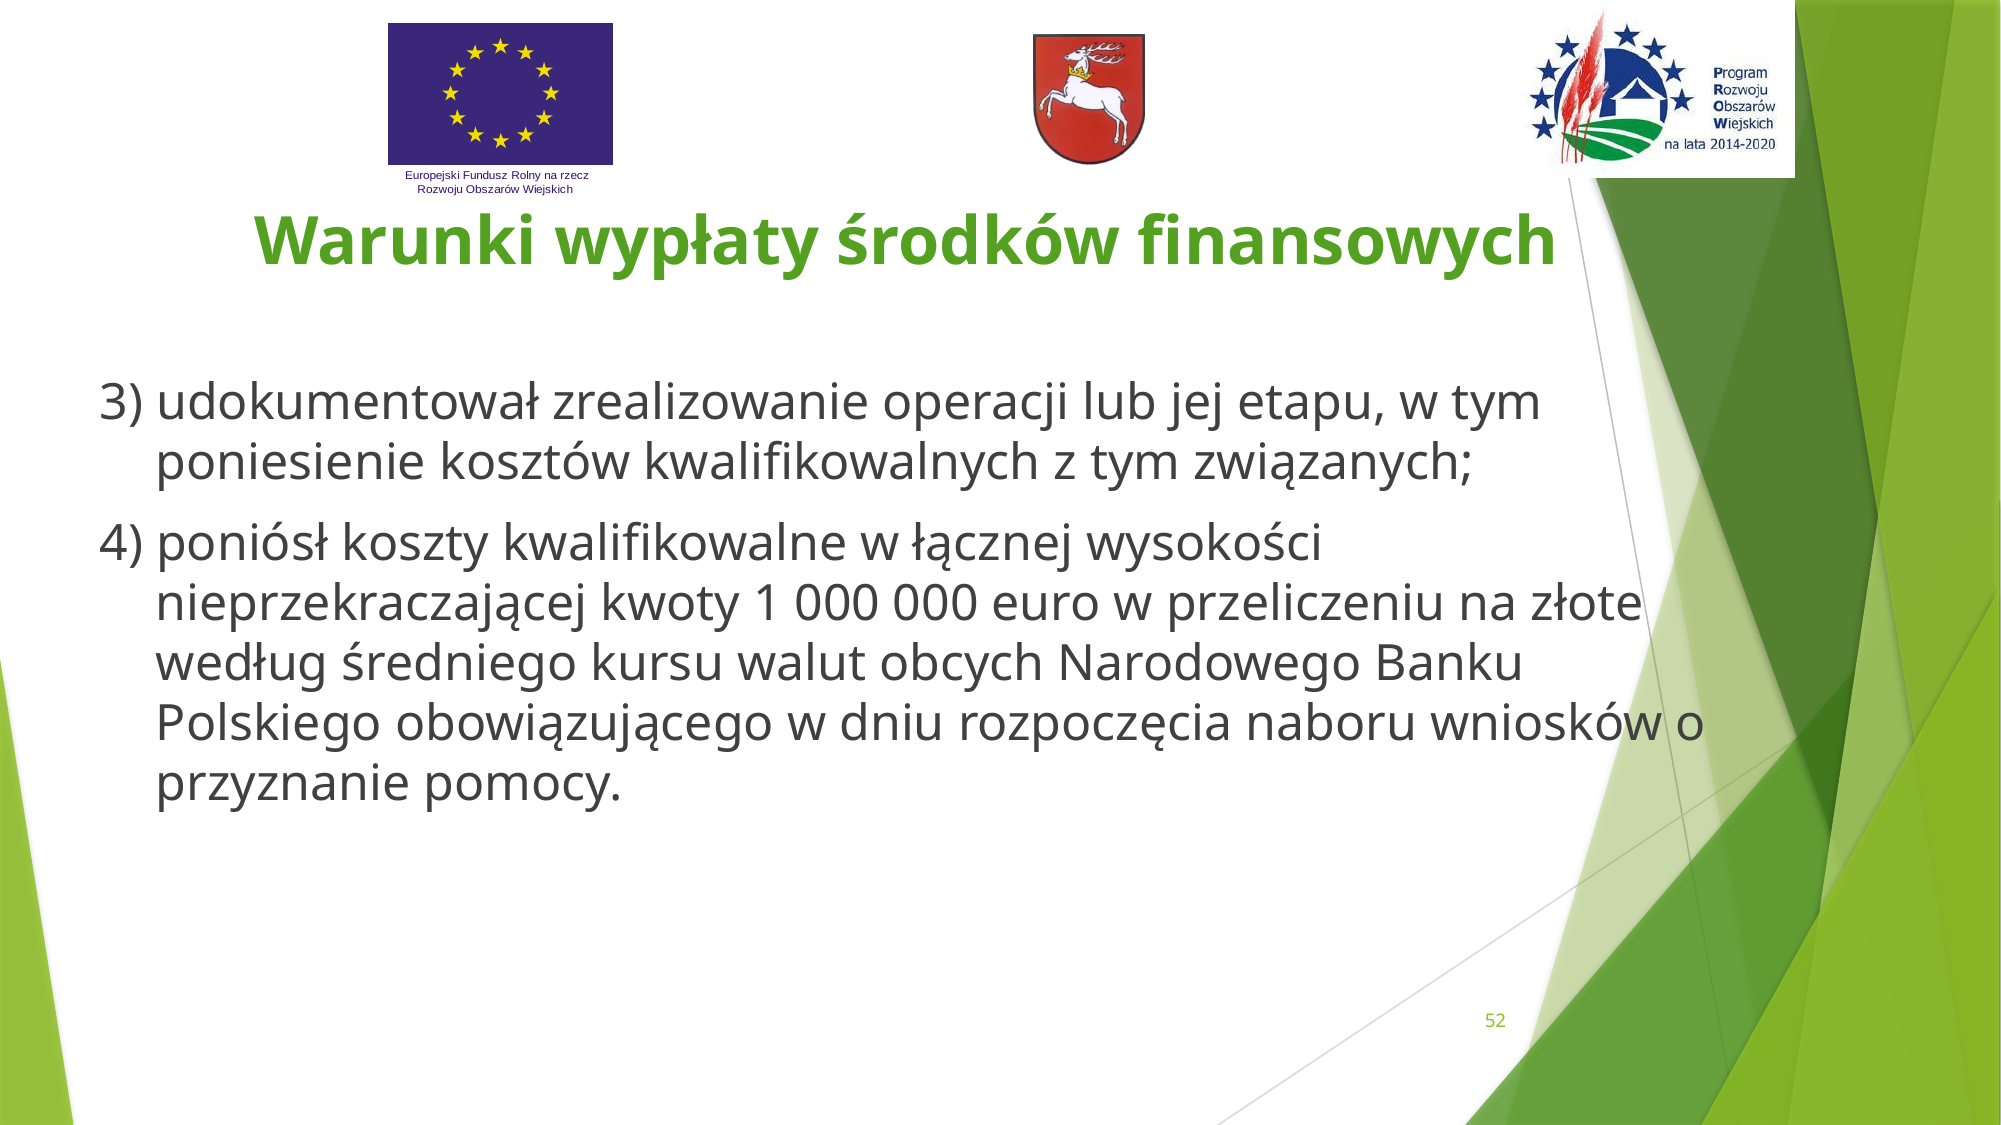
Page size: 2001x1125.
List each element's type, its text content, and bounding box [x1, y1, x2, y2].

picture [1032, 33, 1146, 165]
slide_number 52 [1409, 991, 1522, 1051]
title Warunki wypłaty środków finansowych [231, 190, 1582, 280]
picture [1518, 0, 1796, 178]
list 3) udokumentował zrealizowanie operacji lub jej etapu, w tym poniesienie kosztów kwalifikowalnych z tym związanych; 4) poniósł koszty kwalifikowalne w łącznej wysokości nieprzekraczającej kwoty 1 000 000 euro w przeliczeniu na złote według średniego kursu walut obcych Narodowego Banku Polskiego obowiązującego w dniu rozpoczęcia naboru wniosków o przyznanie pomocy. [84, 280, 1779, 1023]
picture [386, 21, 660, 204]
